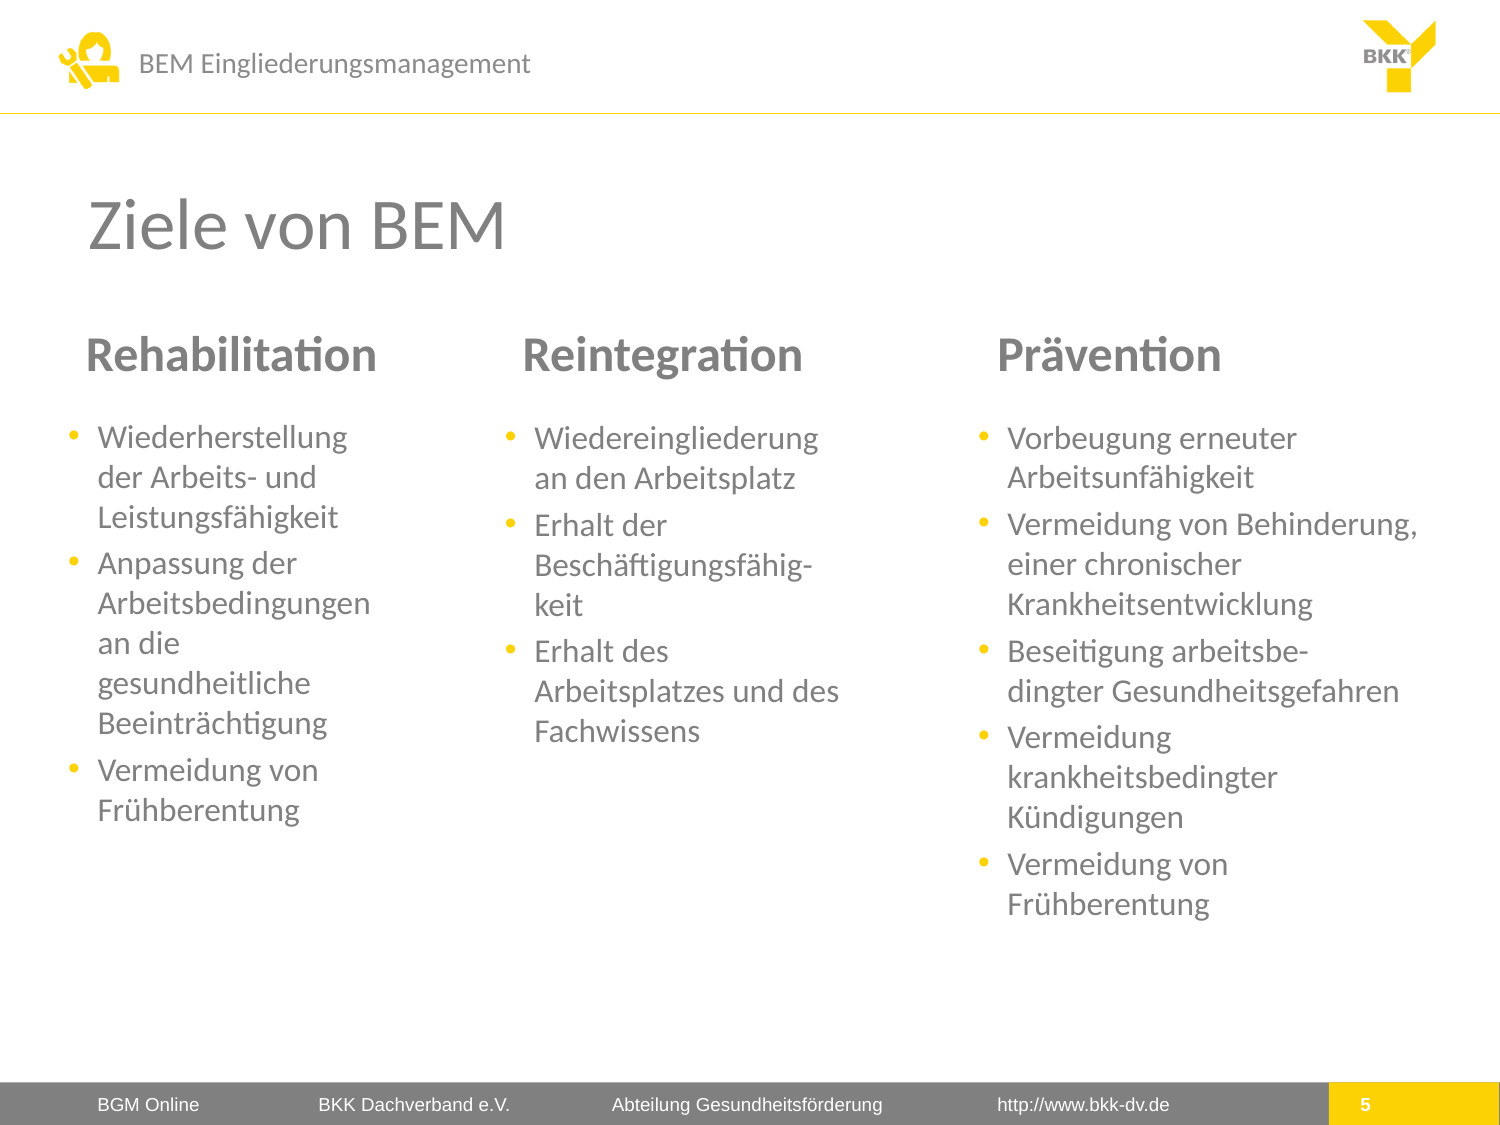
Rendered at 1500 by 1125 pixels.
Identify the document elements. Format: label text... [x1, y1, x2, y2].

list Prävention [982, 314, 1500, 445]
text_box Rehabilitation [70, 314, 507, 445]
picture [58, 30, 120, 89]
title Ziele von BEM [29, 137, 1471, 303]
text_box Reintegration [507, 314, 904, 1125]
picture [1361, 19, 1436, 93]
list Vorbeugung erneuter Arbeitsunfähigkeit Vermeidung von Behinderung, einer chronischer Krankheitsentwicklung Beseitigung arbeitsbe- dingter Gesundheitsgefahren Vermeidung krankheitsbedingter Kündigungen Vermeidung von Frühberentung [963, 408, 1436, 964]
text_box Wiederherstellung der Arbeits- und Leistungsfähigkeit Anpassung der Arbeitsbedingungen an die gesundheitliche Beeinträchtigung Vermeidung von Frühberentung [53, 407, 414, 964]
text_box Wiedereingliederung an den Arbeitsplatz Erhalt der Beschäftigungsfähig-keit Erhalt des Arbeitsplatzes und des Fachwissens [490, 408, 866, 757]
